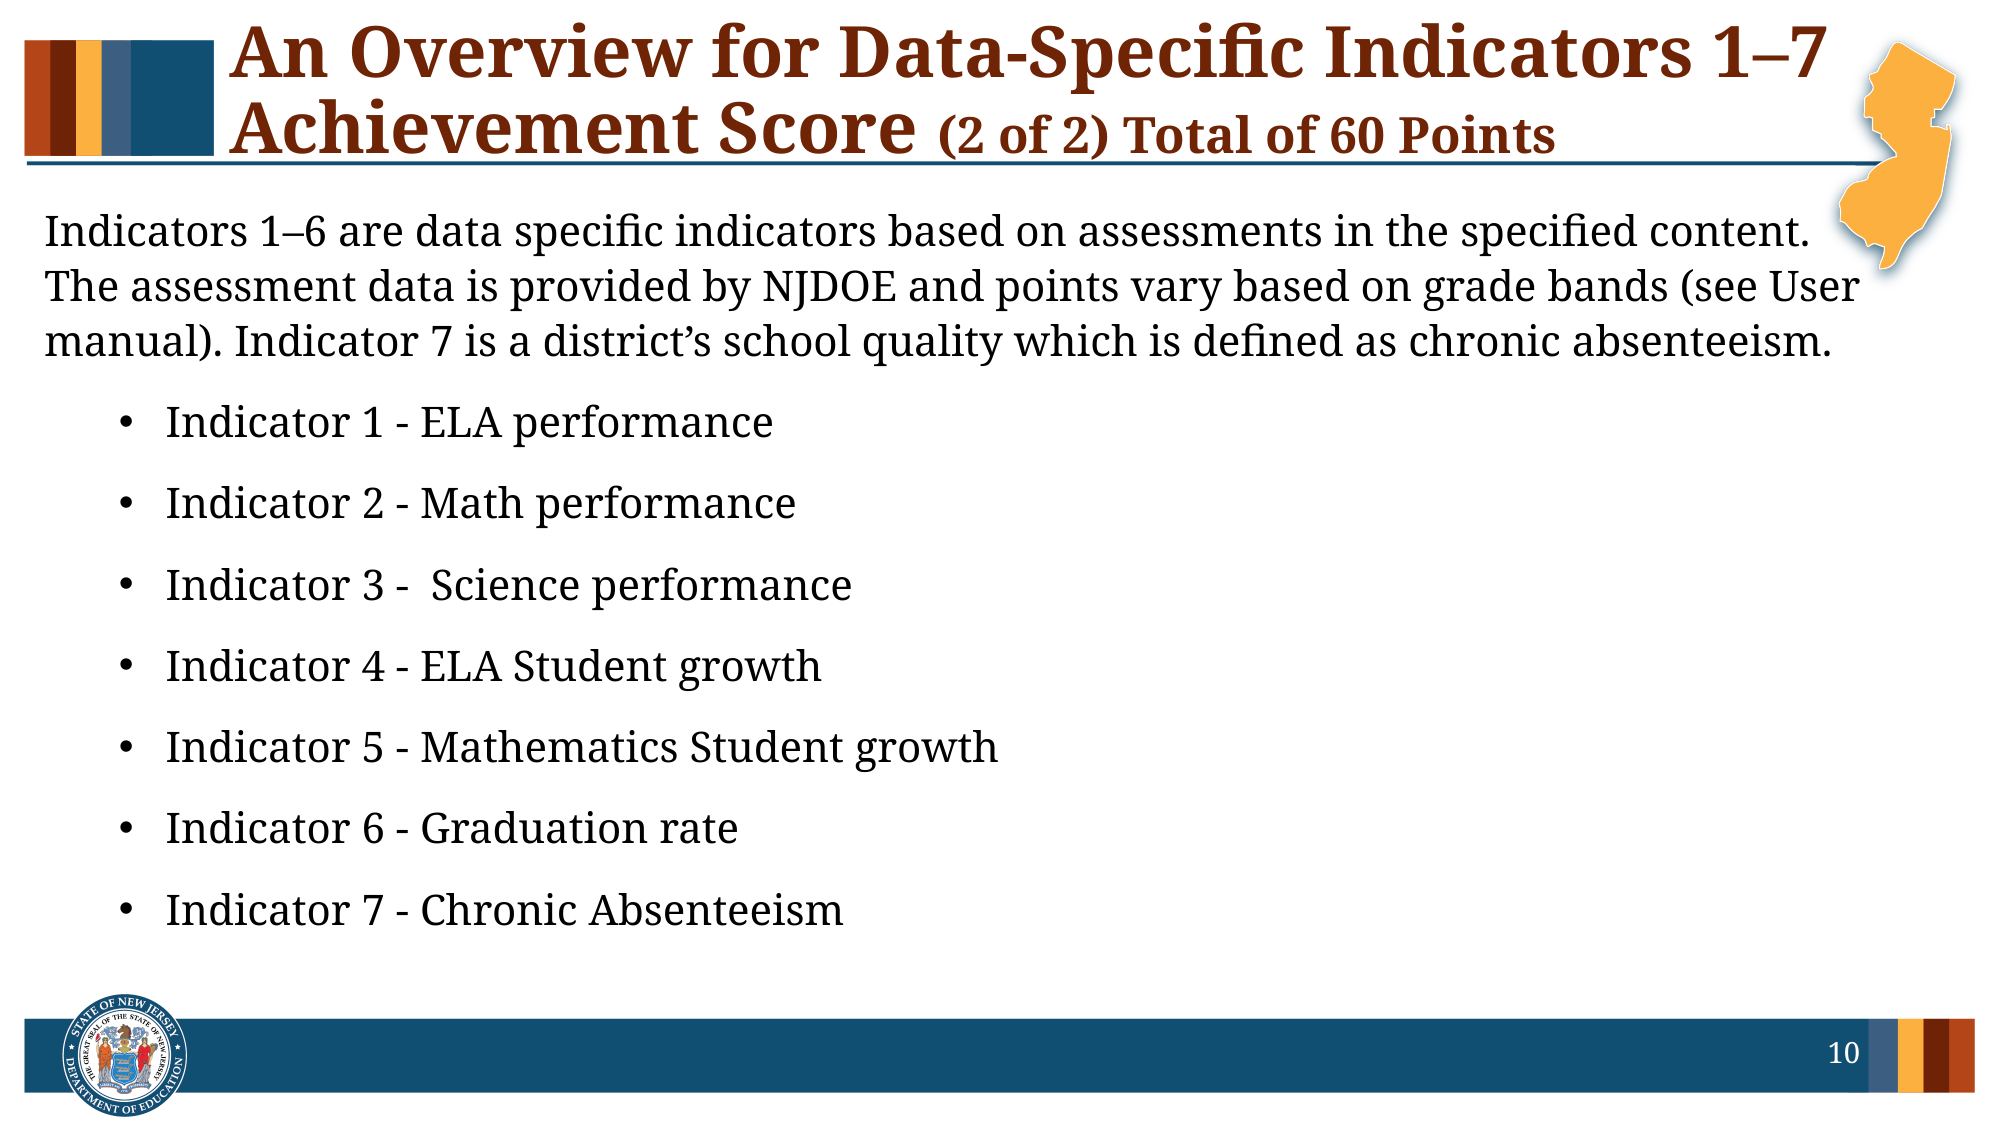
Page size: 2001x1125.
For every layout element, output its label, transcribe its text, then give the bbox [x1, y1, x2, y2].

picture [24, 992, 1975, 1119]
title An Overview for Data-Specific Indicators 1–7 Achievement Score (2 of 2) Total of 60 Points [214, 0, 2000, 193]
text_box 10 [1425, 1026, 1876, 1087]
picture [24, 26, 214, 295]
list Indicators 1–6 are data specific indicators based on assessments in the specified content. The assessment data is provided by NJDOE and points vary based on grade bands (see User manual). Indicator 7 is a district’s school quality which is defined as chronic absenteeism. Indicator 1 - ELA performance Indicator 2 - Math performance Indicator 3 - Science performance Indicator 4 - ELA Student growth Indicator 5 - Mathematics Student growth Indicator 6 - Graduation rate Indicator 7 - Chronic Absenteeism [29, 193, 2000, 998]
